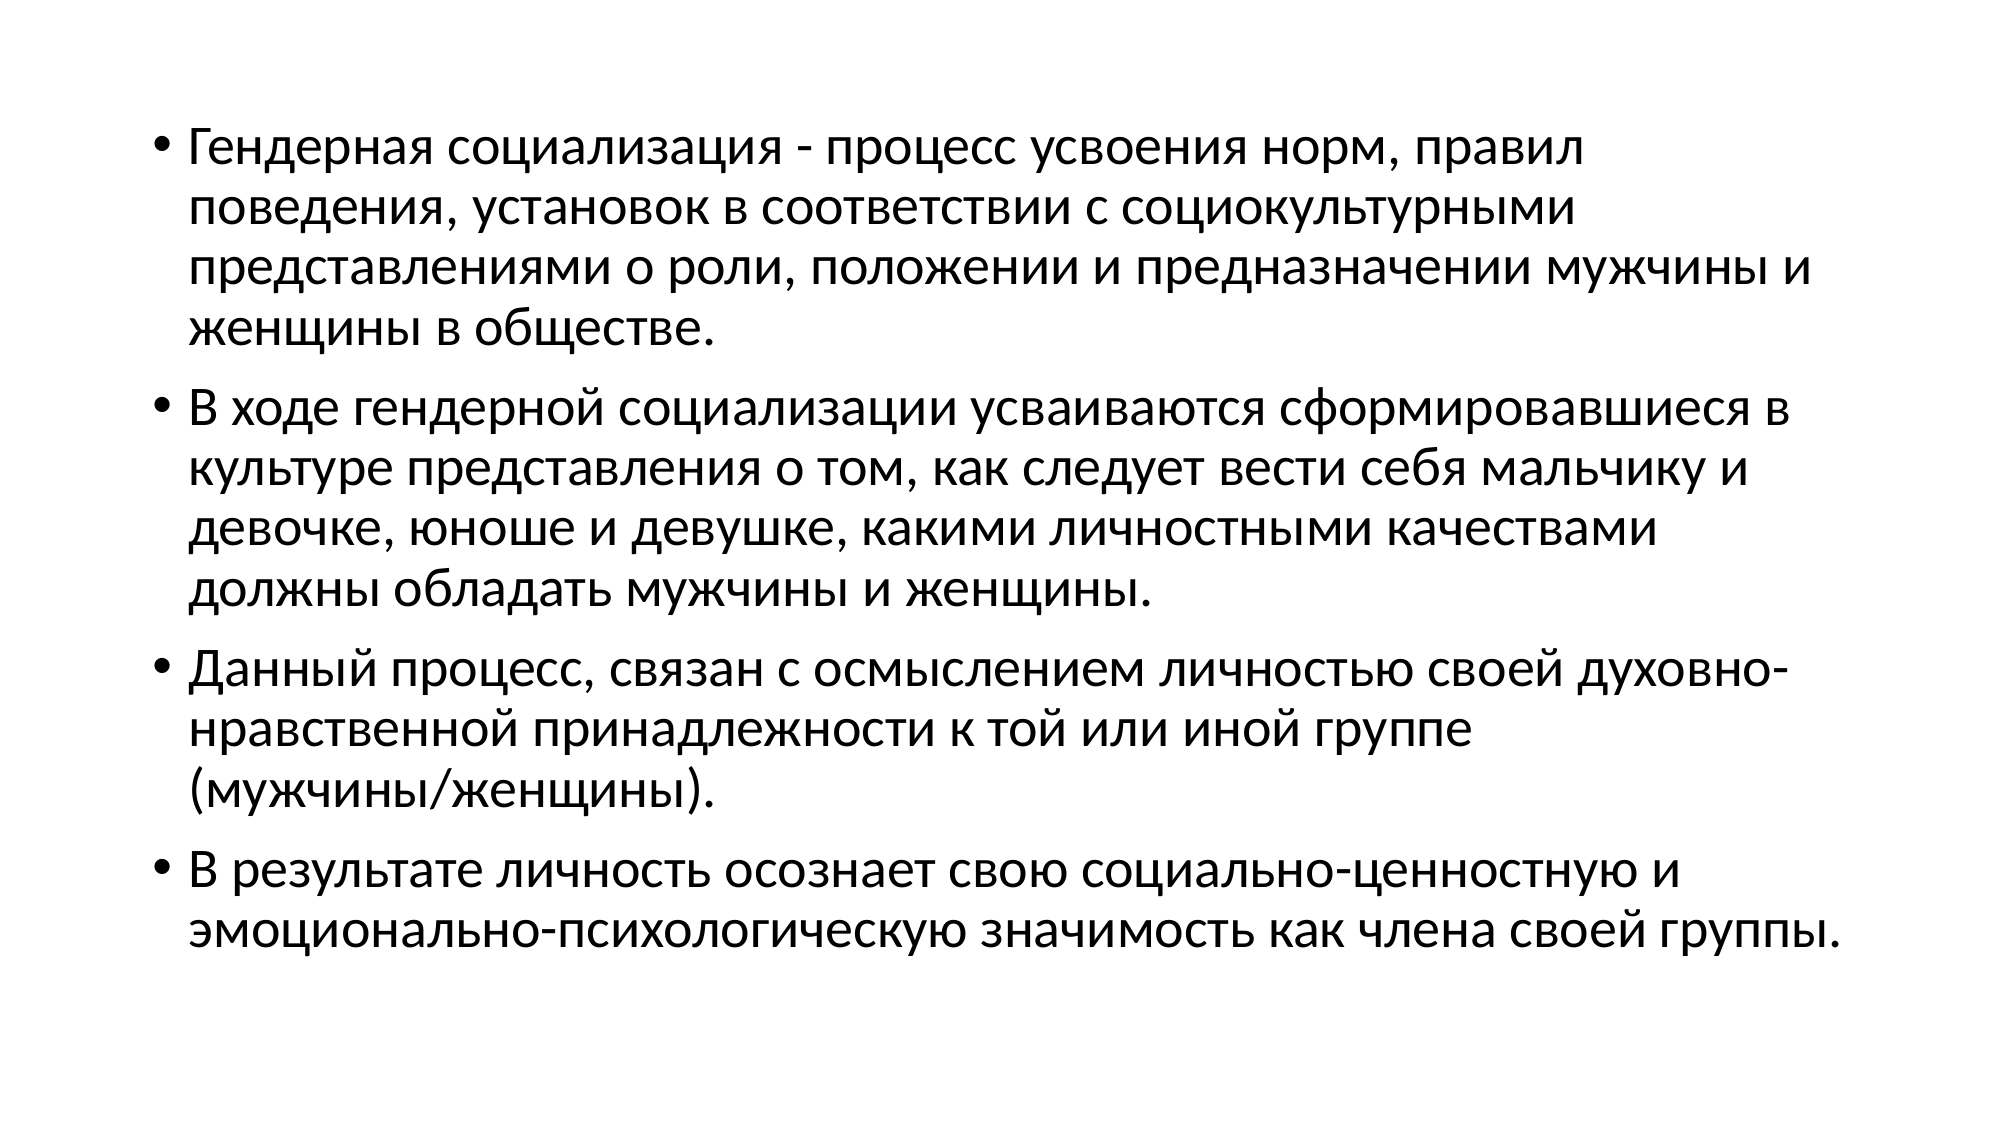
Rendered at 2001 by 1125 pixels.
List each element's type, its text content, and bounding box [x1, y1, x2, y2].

list Гендерная социализация - процесс усвоения норм, правил поведения, установок в соответствии с социокультурными представлениями о роли, положении и предназначении мужчины и женщины в обществе. В ходе гендерной социализации усваиваются сформировавшиеся в культуре представления о том, как следует вести себя мальчику и девочке, юноше и девушке, какими личностными качествами должны обладать мужчины и женщины. Данный процесс, связан с осмыслением личностью своей духовно-нравственной принадлежности к той или иной группе (мужчины/женщины). В результате личность осознает свою социально-ценностную и эмоционально-психологическую значимость как члена своей группы. [137, 108, 1863, 1014]
